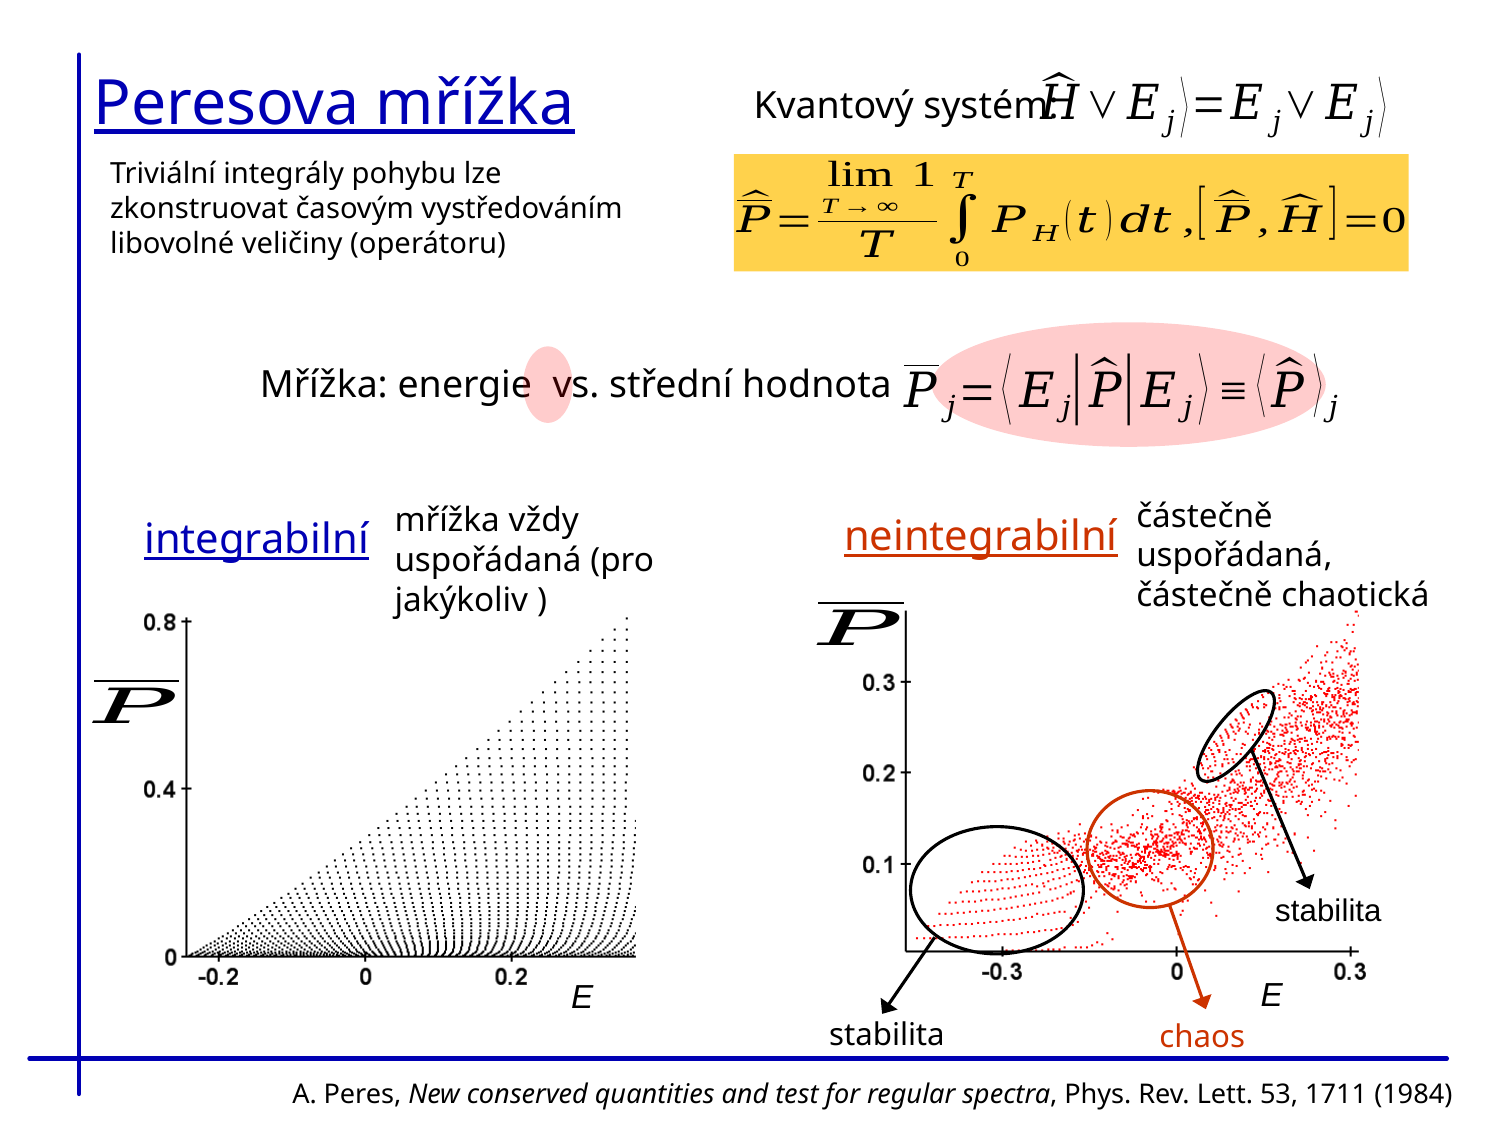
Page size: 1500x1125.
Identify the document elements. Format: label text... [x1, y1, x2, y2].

picture [140, 582, 646, 987]
text_box E [556, 996, 614, 1023]
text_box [1215, 679, 1429, 937]
text_box integrabilní [129, 504, 394, 570]
text_box Peresova mřížka [81, 54, 669, 145]
picture [860, 575, 1369, 982]
text_box neintegrabilní [829, 501, 1121, 566]
text_box [523, 346, 573, 423]
picture [1258, 937, 1369, 982]
text_box E [1262, 990, 1303, 1021]
text_box Kvantový systém: [738, 73, 1074, 134]
text_box A. Peres, New conserved quantities and test for regular spectra, Phys. Rev. Lett. 53, 1711 (1984) [117, 1068, 1467, 1116]
text_box [932, 322, 1326, 447]
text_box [1086, 790, 1258, 1057]
text_box částečně uspořádaná, částečně chaotická [1121, 486, 1489, 621]
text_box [813, 826, 1084, 1057]
